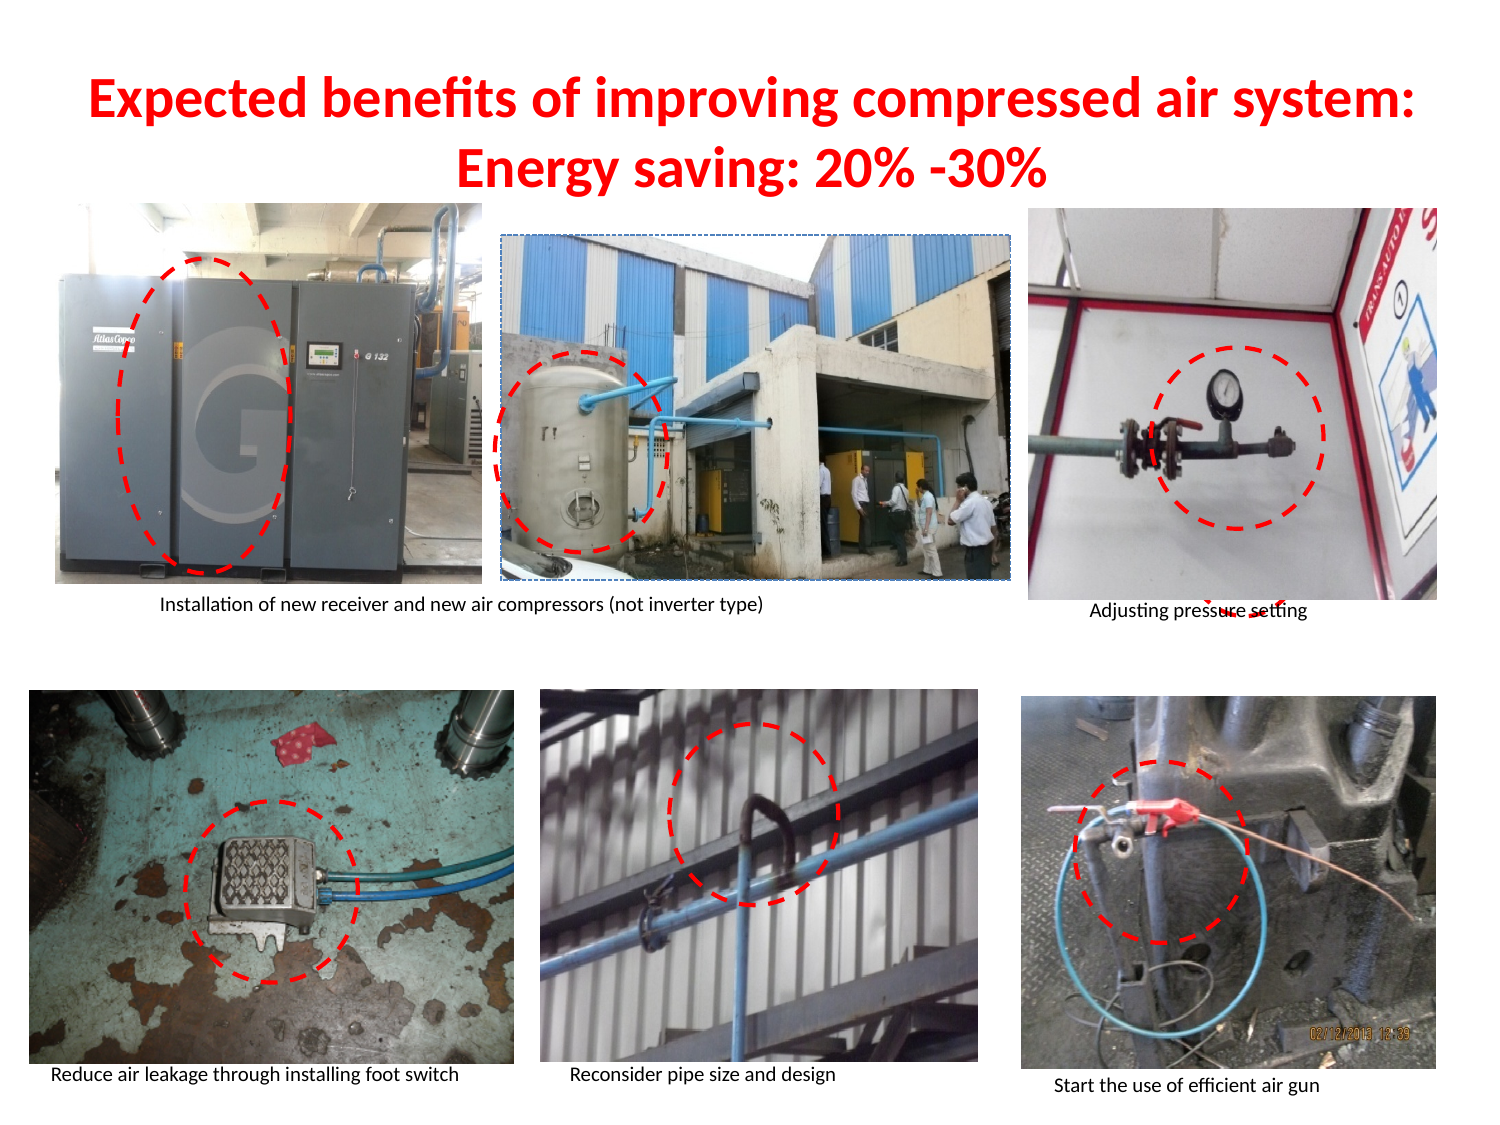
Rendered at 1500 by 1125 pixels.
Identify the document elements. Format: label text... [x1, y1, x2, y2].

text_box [29, 203, 1500, 1125]
text_box [0, 46, 1500, 175]
text_box Expected benefits of improving compressed air system: Energy saving: 20% -30% [0, 107, 1471, 228]
